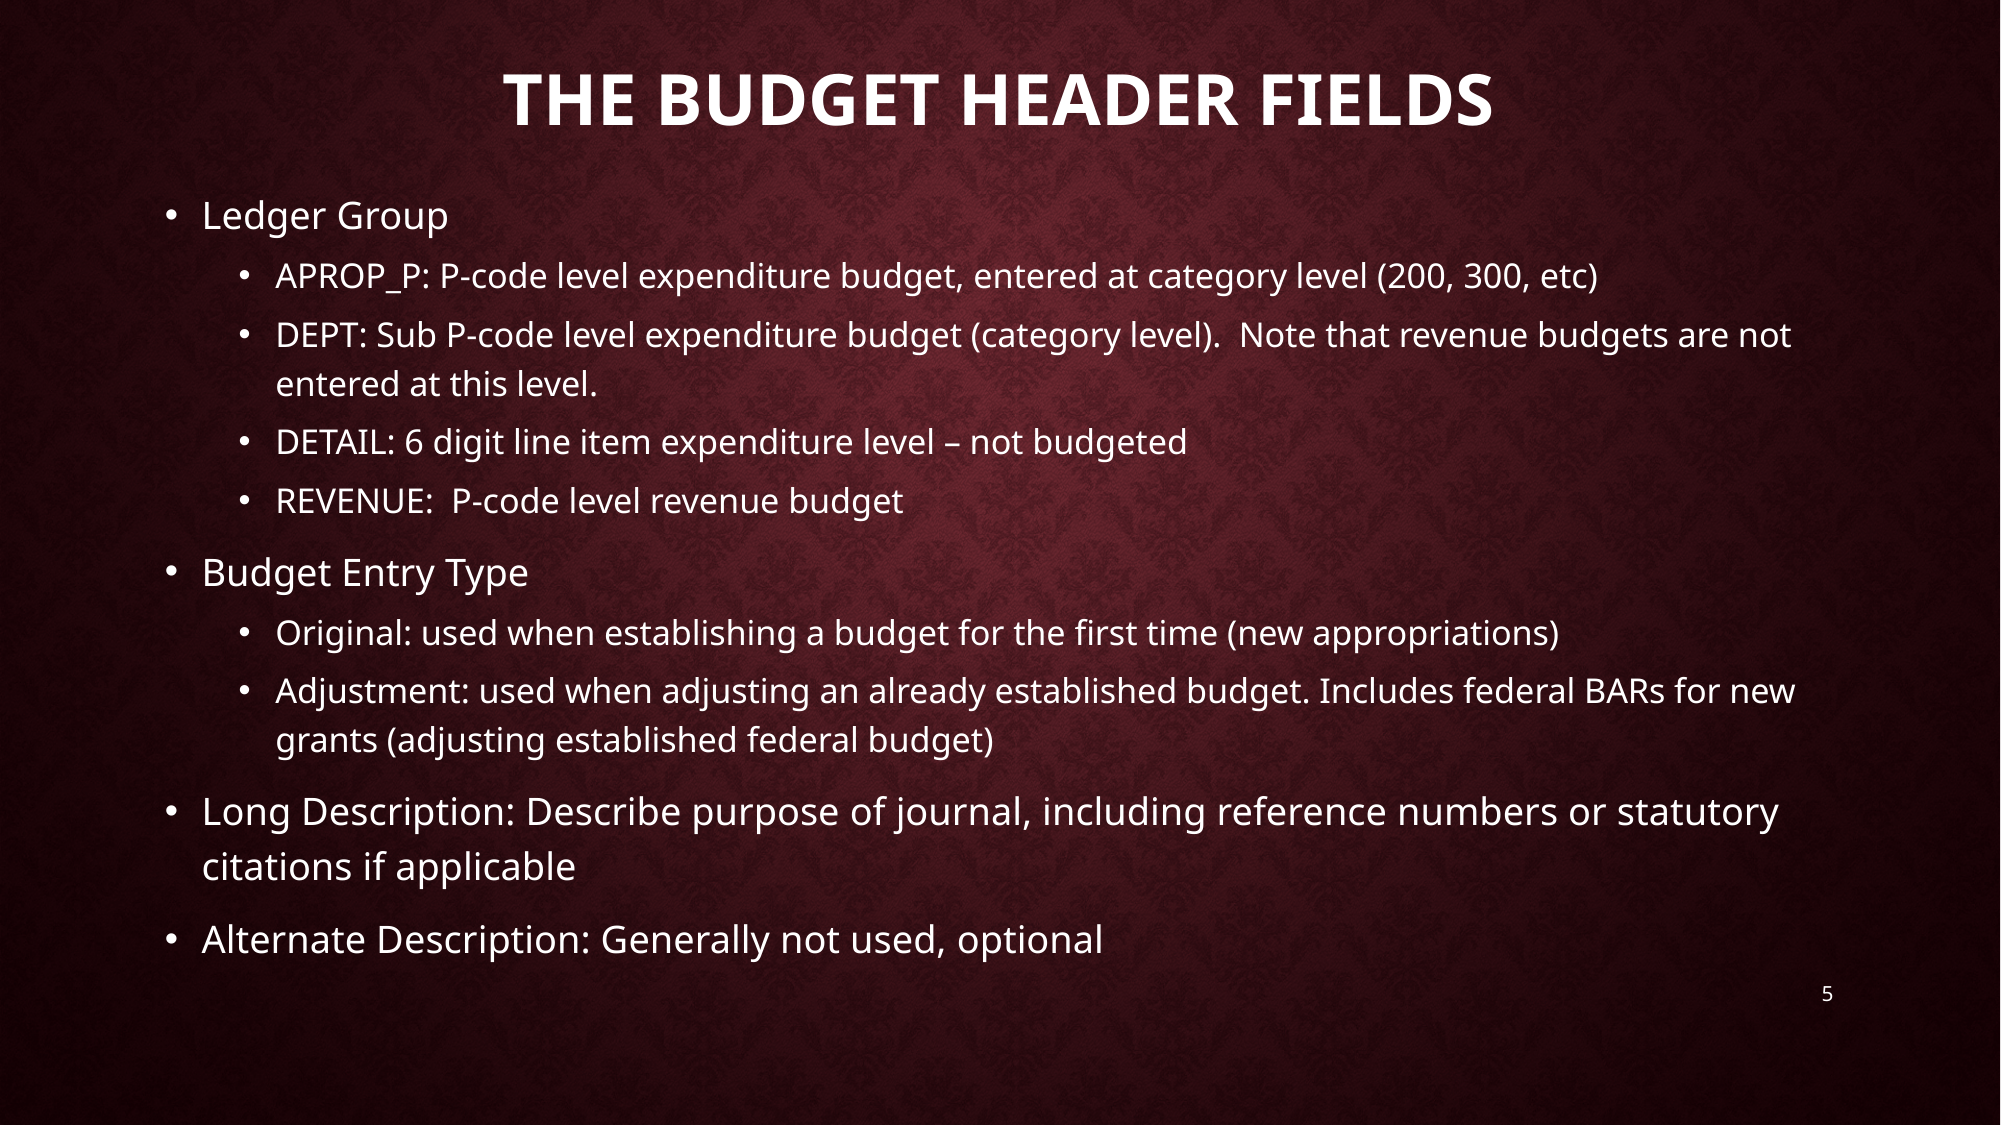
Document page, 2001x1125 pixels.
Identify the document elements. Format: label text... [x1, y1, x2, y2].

title The budget header fields [149, 29, 1849, 174]
slide_number 5 [1724, 965, 1849, 1025]
list Ledger Group APROP_P: P-code level expenditure budget, entered at category level (200, 300, etc) DEPT: Sub P-code level expenditure budget (category level). Note that revenue budgets are not entered at this level. DETAIL: 6 digit line item expenditure level – not budgeted REVENUE: P-code level revenue budget Budget Entry Type Original: used when establishing a budget for the first time (new appropriations) Adjustment: used when adjusting an already established budget. Includes federal BARs for new grants (adjusting established federal budget) Long Description: Describe purpose of journal, including reference numbers or statutory citations if applicable Alternate Description: Generally not used, optional [149, 174, 1849, 978]
